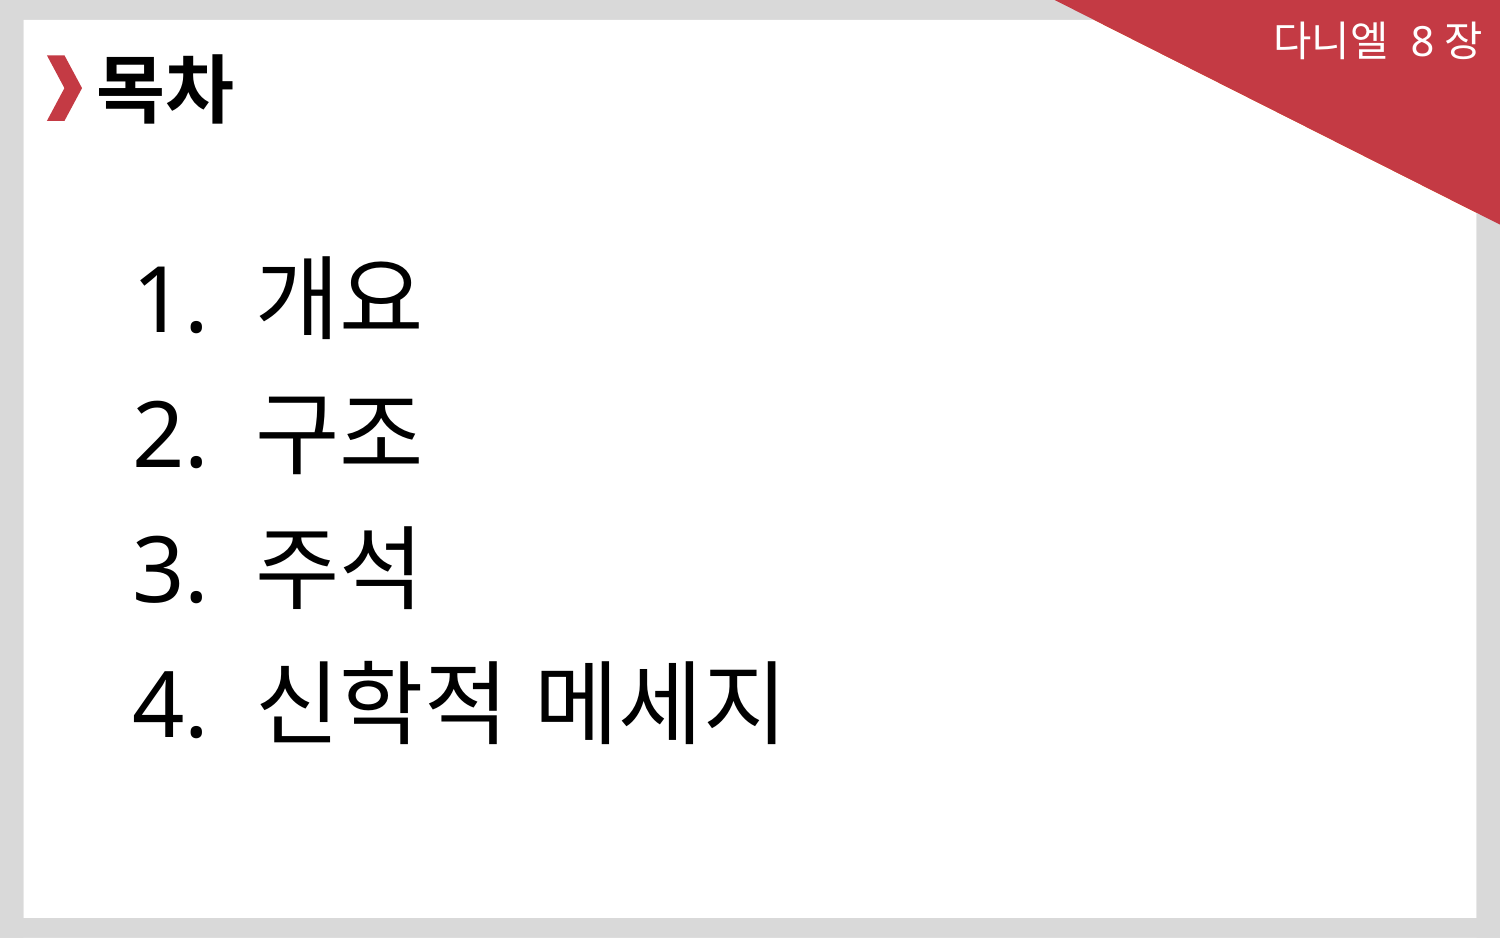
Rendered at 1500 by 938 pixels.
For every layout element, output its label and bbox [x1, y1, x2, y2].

text_box [0, 0, 1500, 938]
